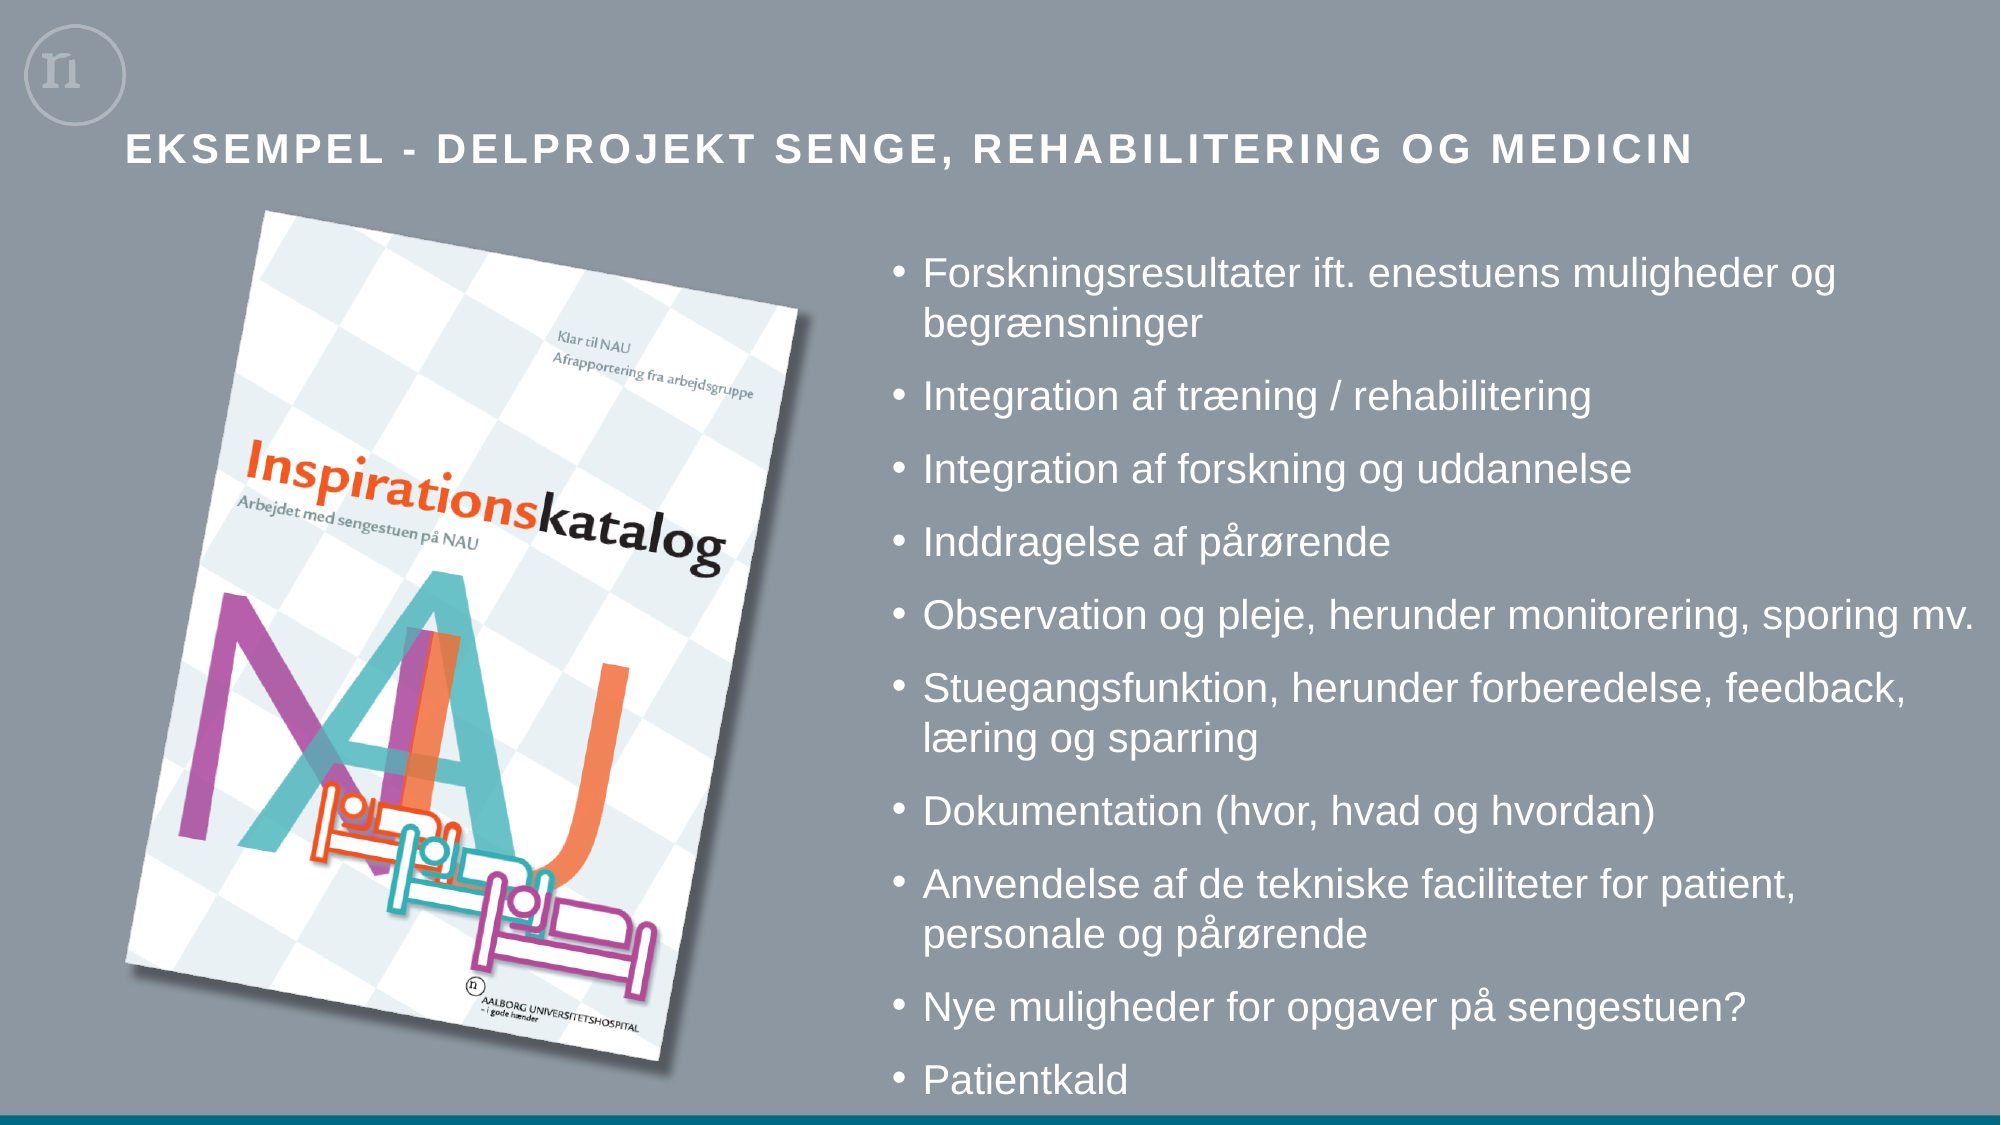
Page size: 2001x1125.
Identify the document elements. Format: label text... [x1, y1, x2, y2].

title Eksempel - Delprojekt Senge, Rehabilitering og Medicin [124, 58, 1873, 223]
picture [125, 211, 798, 1061]
list Forskningsresultater ift. enestuens muligheder og begrænsninger Integration af træning / rehabilitering Integration af forskning og uddannelse Inddragelse af pårørende Observation og pleje, herunder monitorering, sporing mv. Stuegangsfunktion, herunder forberedelse, feedback, læring og sparring Dokumentation (hvor, hvad og hvordan) Anvendelse af de tekniske faciliteter for patient, personale og pårørende Nye muligheder for opgaver på sengestuen? Patientkald [861, 246, 1976, 1049]
picture [24, 24, 126, 126]
